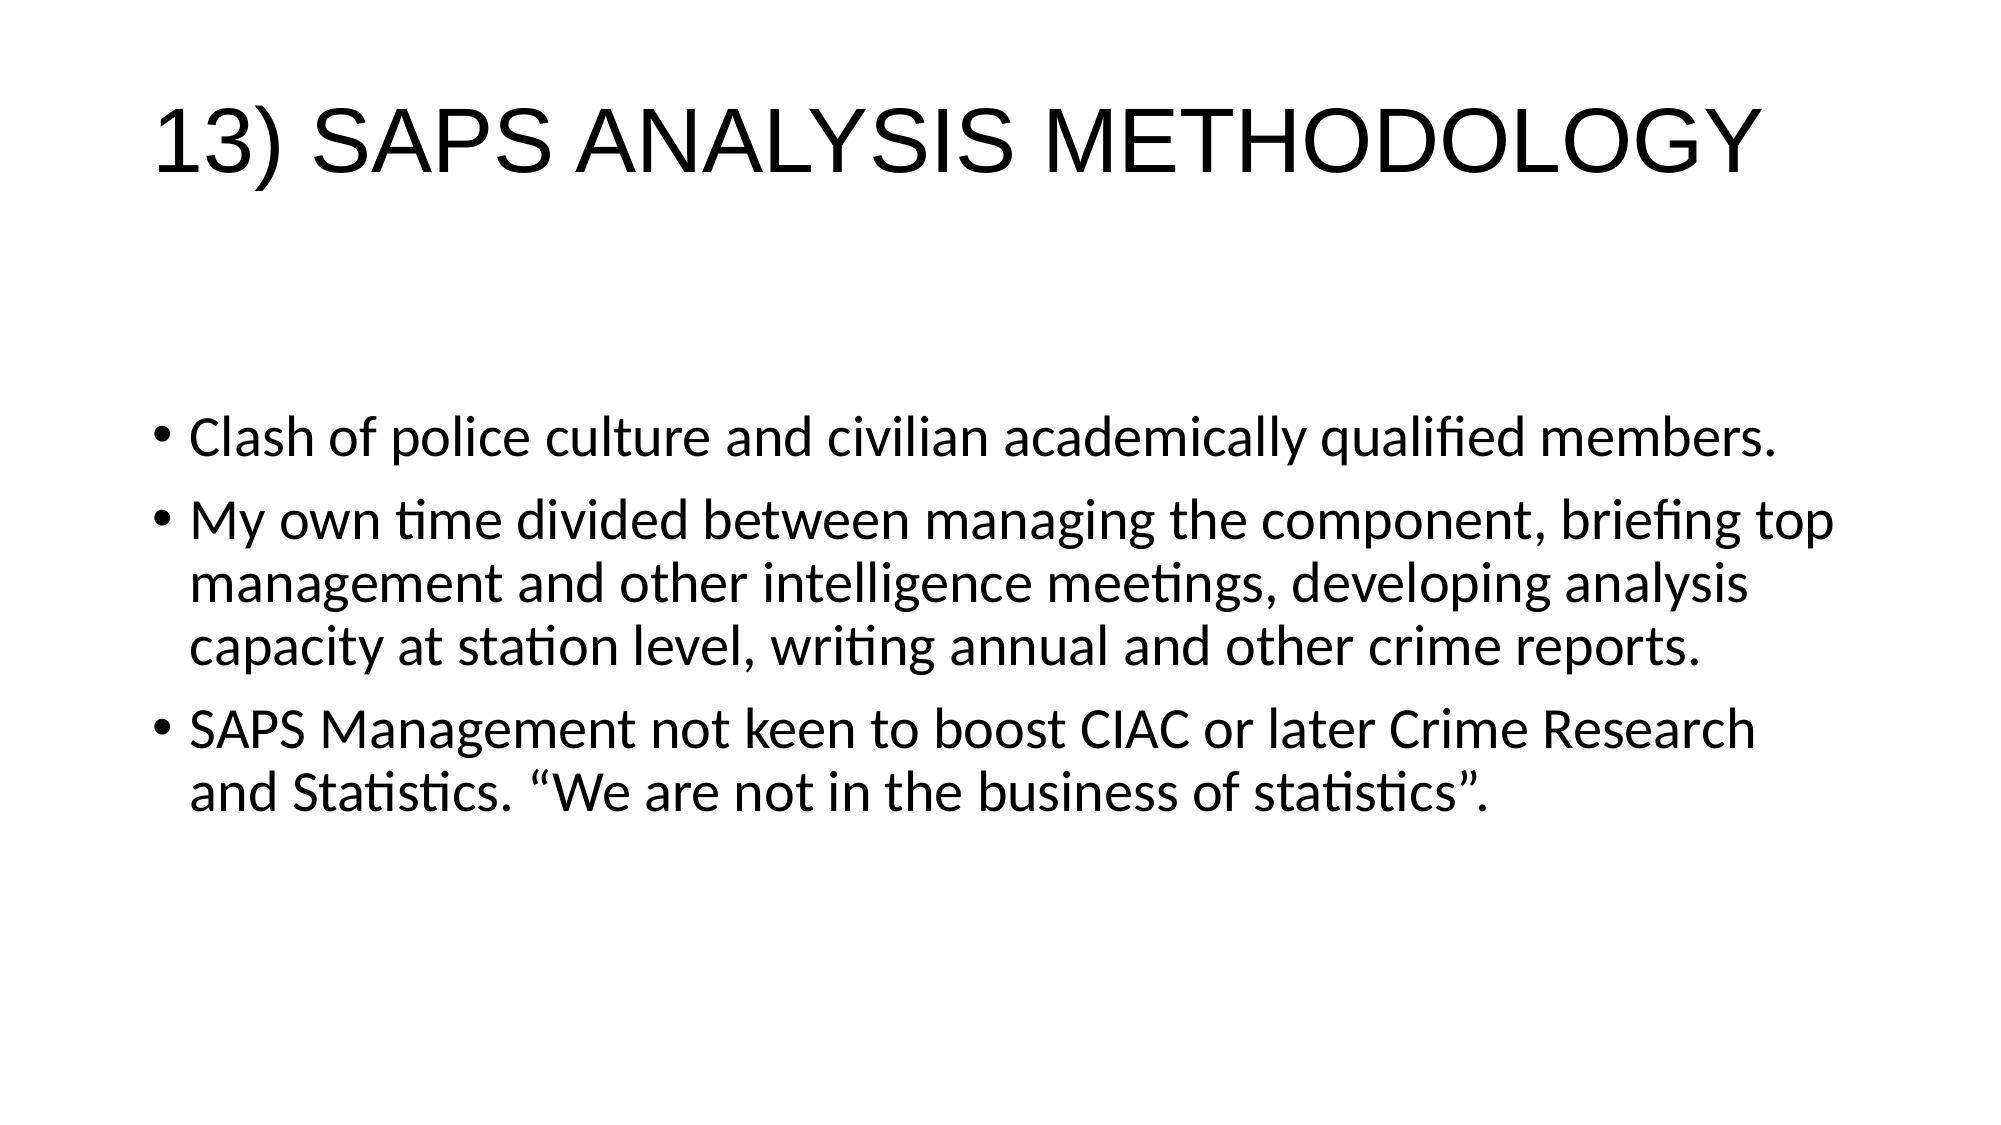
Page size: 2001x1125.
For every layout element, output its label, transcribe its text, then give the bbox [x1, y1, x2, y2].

title 13) SAPS ANALYSIS METHODOLOGY [137, 34, 1863, 252]
list Clash of police culture and civilian academically qualified members. My own time divided between managing the component, briefing top management and other intelligence meetings, developing analysis capacity at station level, writing annual and other crime reports. SAPS Management not keen to boost CIAC or later Crime Research and Statistics. “We are not in the business of statistics”. [137, 398, 1863, 1014]
